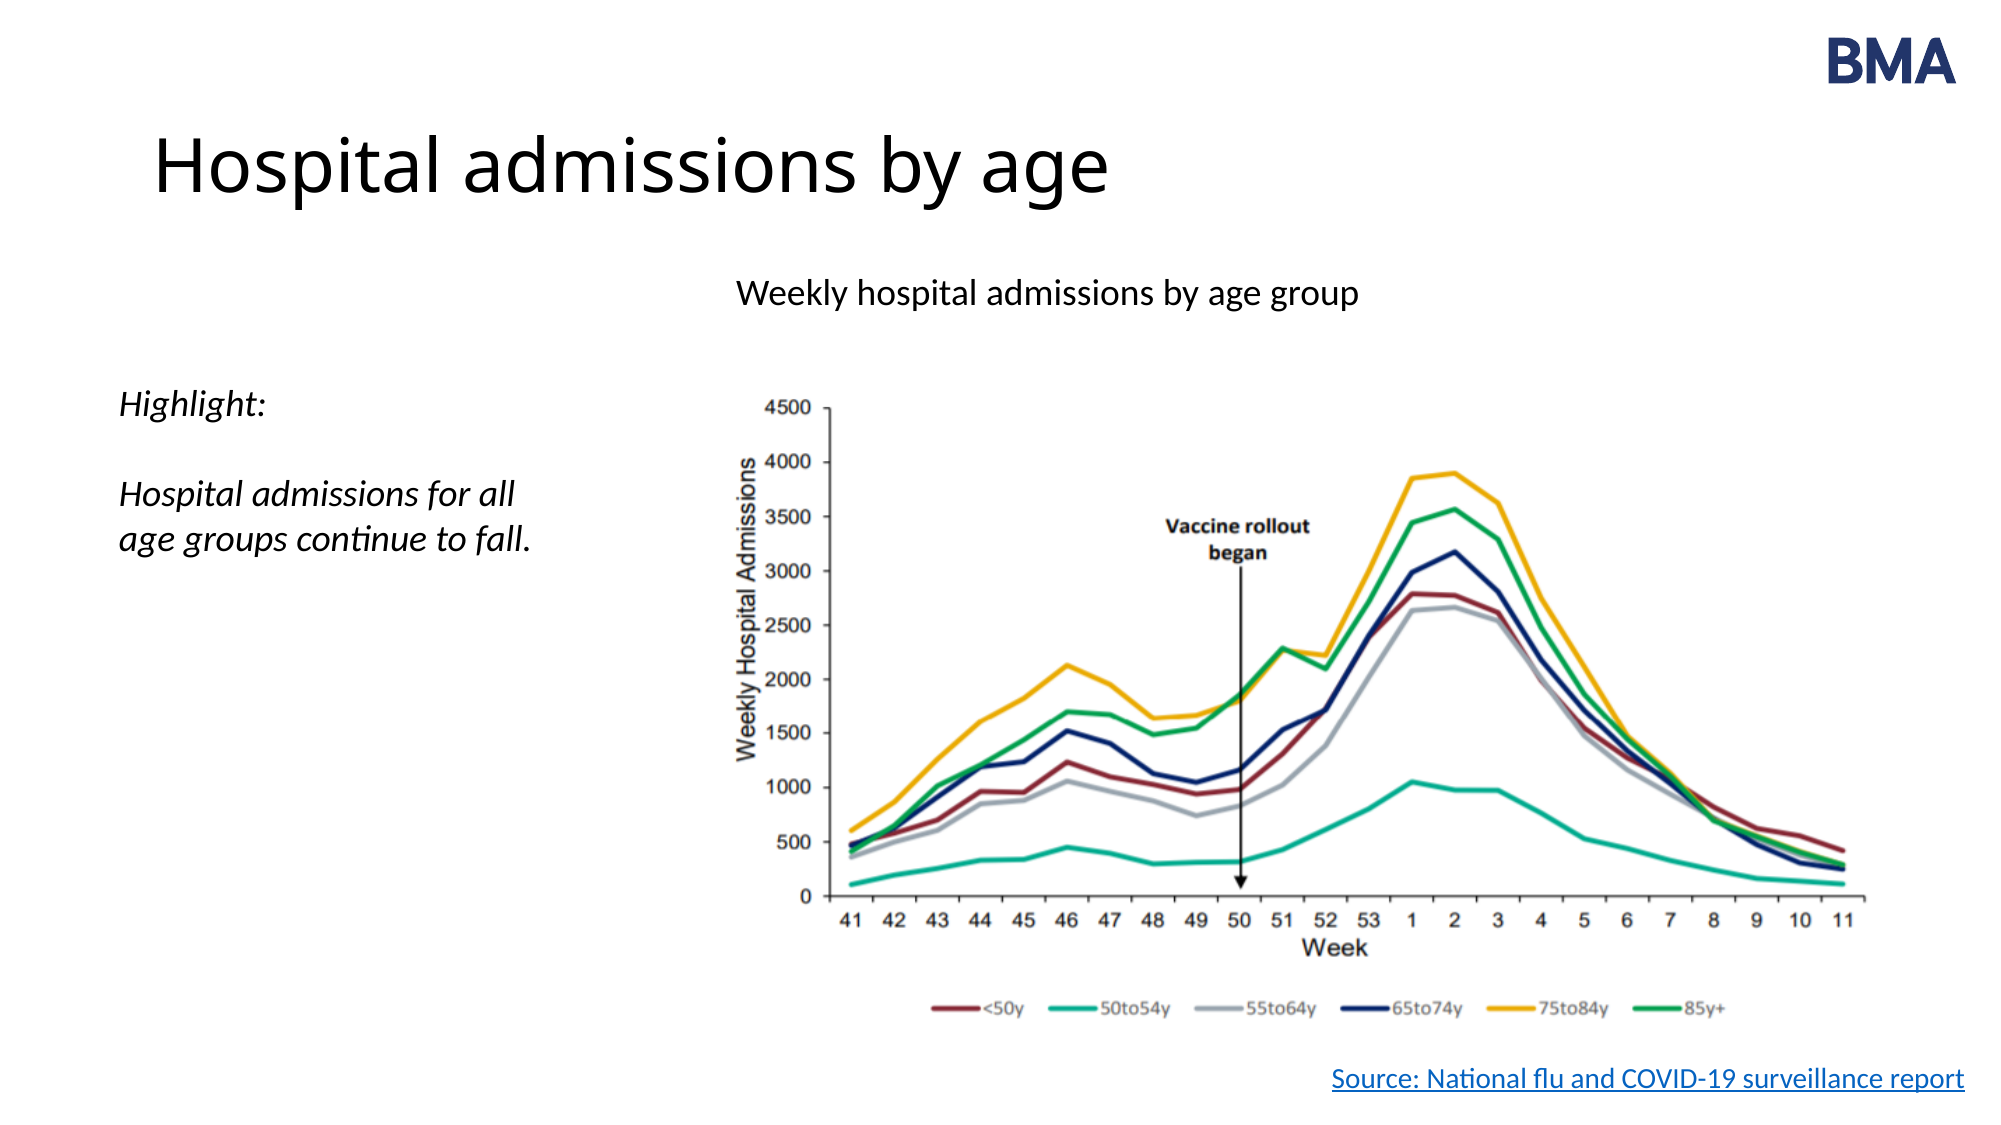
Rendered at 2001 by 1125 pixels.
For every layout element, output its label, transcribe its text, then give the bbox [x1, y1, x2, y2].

text_box Highlight: Hospital admissions for all age groups continue to fall. [103, 371, 583, 702]
text_box Source: National flu and COVID-19 surveillance report [1316, 1051, 1981, 1102]
text_box Weekly hospital admissions by age group [721, 260, 1713, 320]
title Hospital admissions by age [137, 59, 1863, 278]
picture [721, 320, 1894, 1023]
